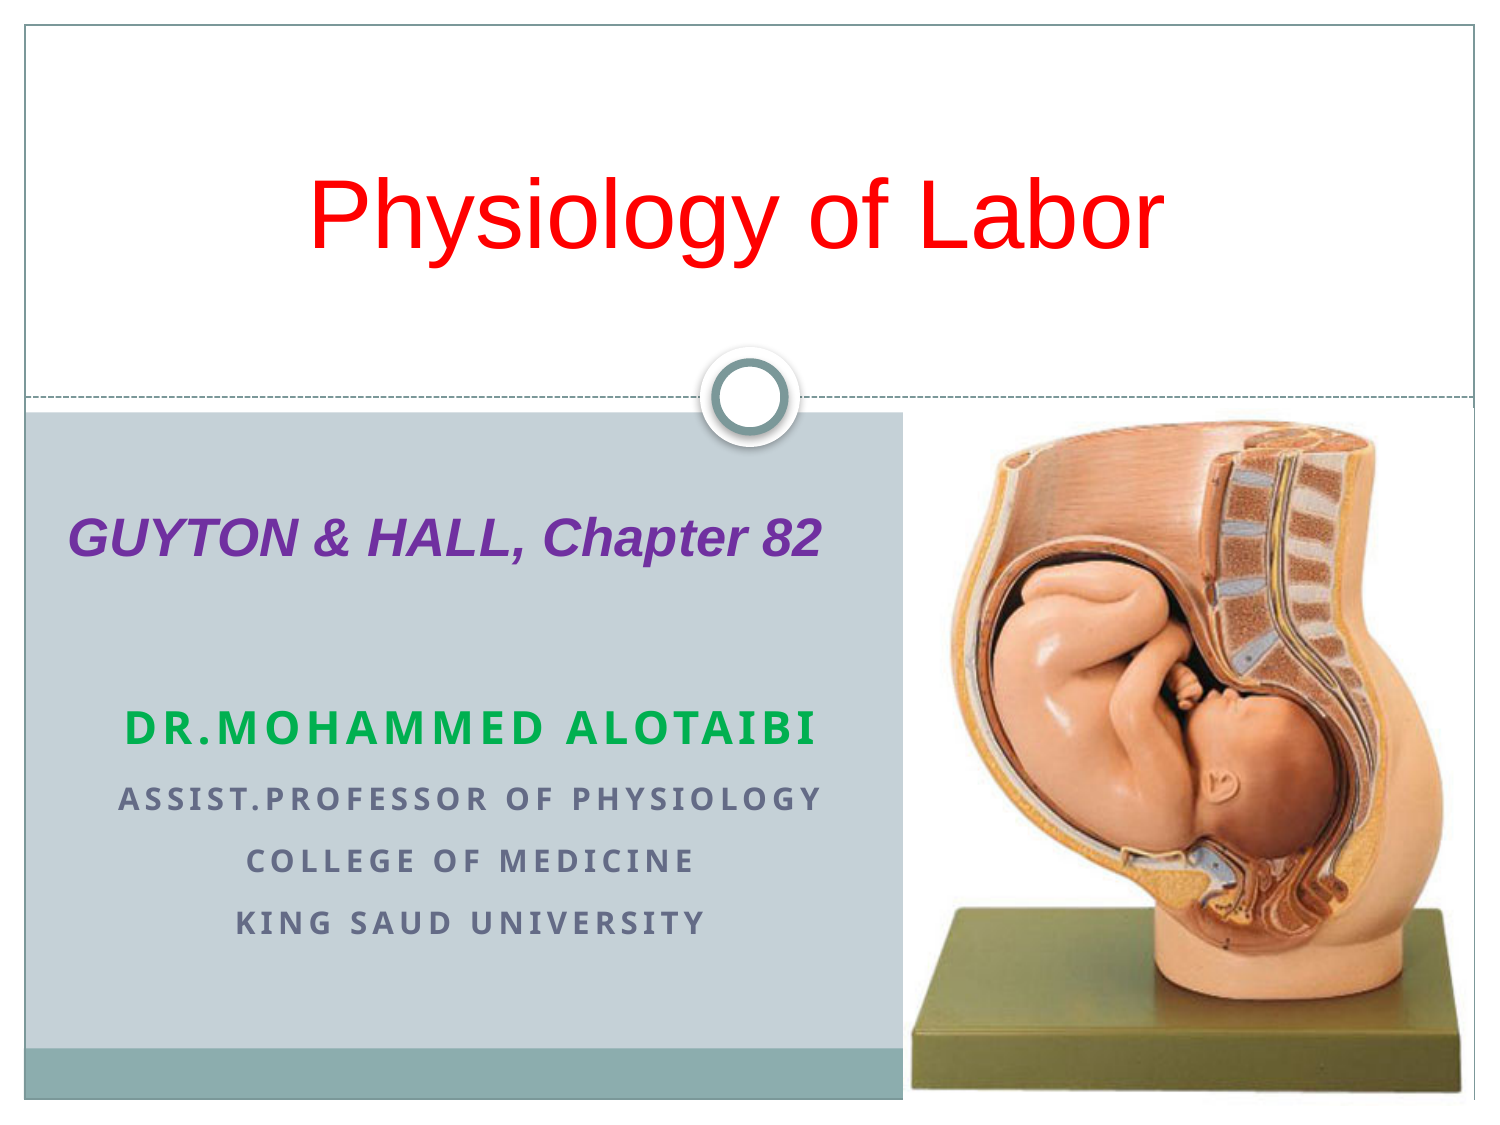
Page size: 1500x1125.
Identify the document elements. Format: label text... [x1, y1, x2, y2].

picture [903, 408, 1475, 1107]
title Physiology of Labor [99, 75, 1375, 275]
text_box GUYTON & HALL, Chapter 82 [37, 437, 896, 575]
subtitle Dr.Mohammed Alotaibi AssisT.Professor of Physiology College of Medicine King Saud University [0, 663, 896, 1000]
